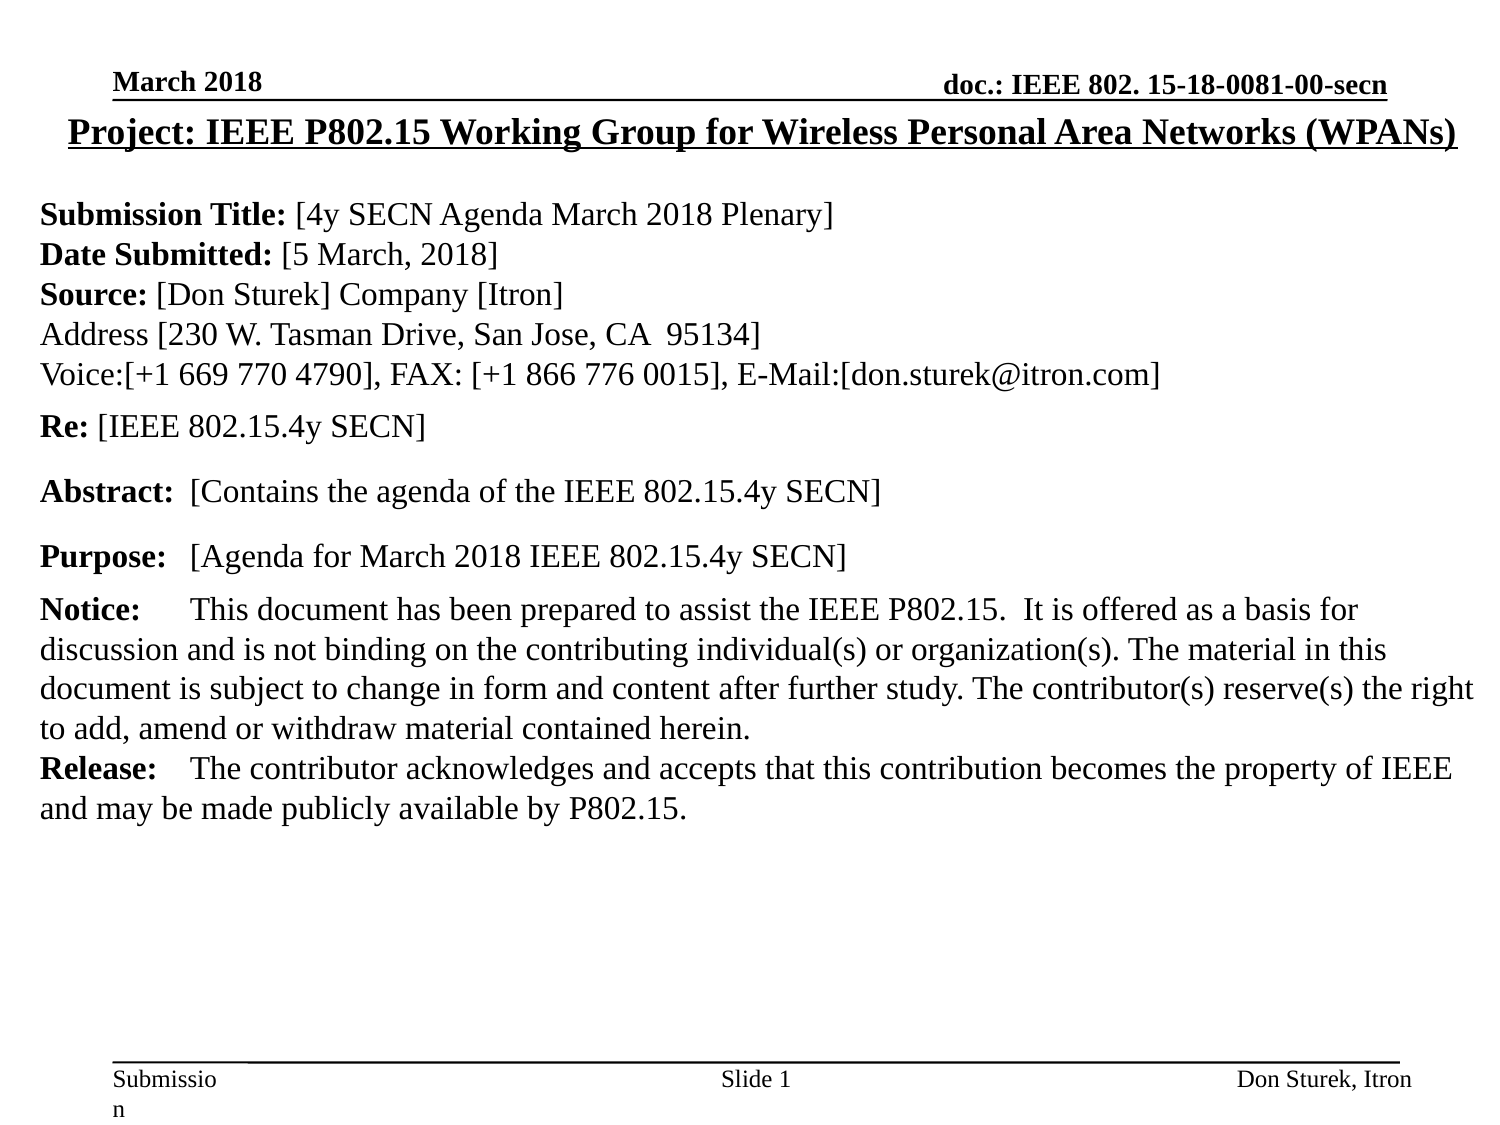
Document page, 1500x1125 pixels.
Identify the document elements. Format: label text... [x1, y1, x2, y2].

slide_number Slide 1 [712, 1062, 800, 1093]
text_box Project: IEEE P802.15 Working Group for Wireless Personal Area Networks (WPANs) Submission Title: [4y SECN Agenda March 2018 Plenary] Date Submitted: [5 March, 2018] Source: [Don Sturek] Company [Itron] Address [230 W. Tasman Drive, San Jose, CA 95134] Voice:[+1 669 770 4790], FAX: [+1 866 776 0015], E-Mail:[don.sturek@itron.com] Re: [IEEE 802.15.4y SECN] Abstract: [Contains the agenda of the IEEE 802.15.4y SECN] Purpose: [Agenda for March 2018 IEEE 802.15.4y SECN] Notice: This document has been prepared to assist the IEEE P802.15. It is offered as a basis for discussion and is not binding on the contributing individual(s) or organization(s). The material in this document is subject to change in form and content after further study. The contributor(s) reserve(s) the right to add, amend or withdraw material contained herein. Release: The contributor acknowledges and accepts that this contribution becomes the property of IEEE and may be made publicly available by P802.15. [24, 99, 1500, 834]
footer Don Sturek, Itron [900, 1062, 1413, 1093]
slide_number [112, 62, 375, 98]
